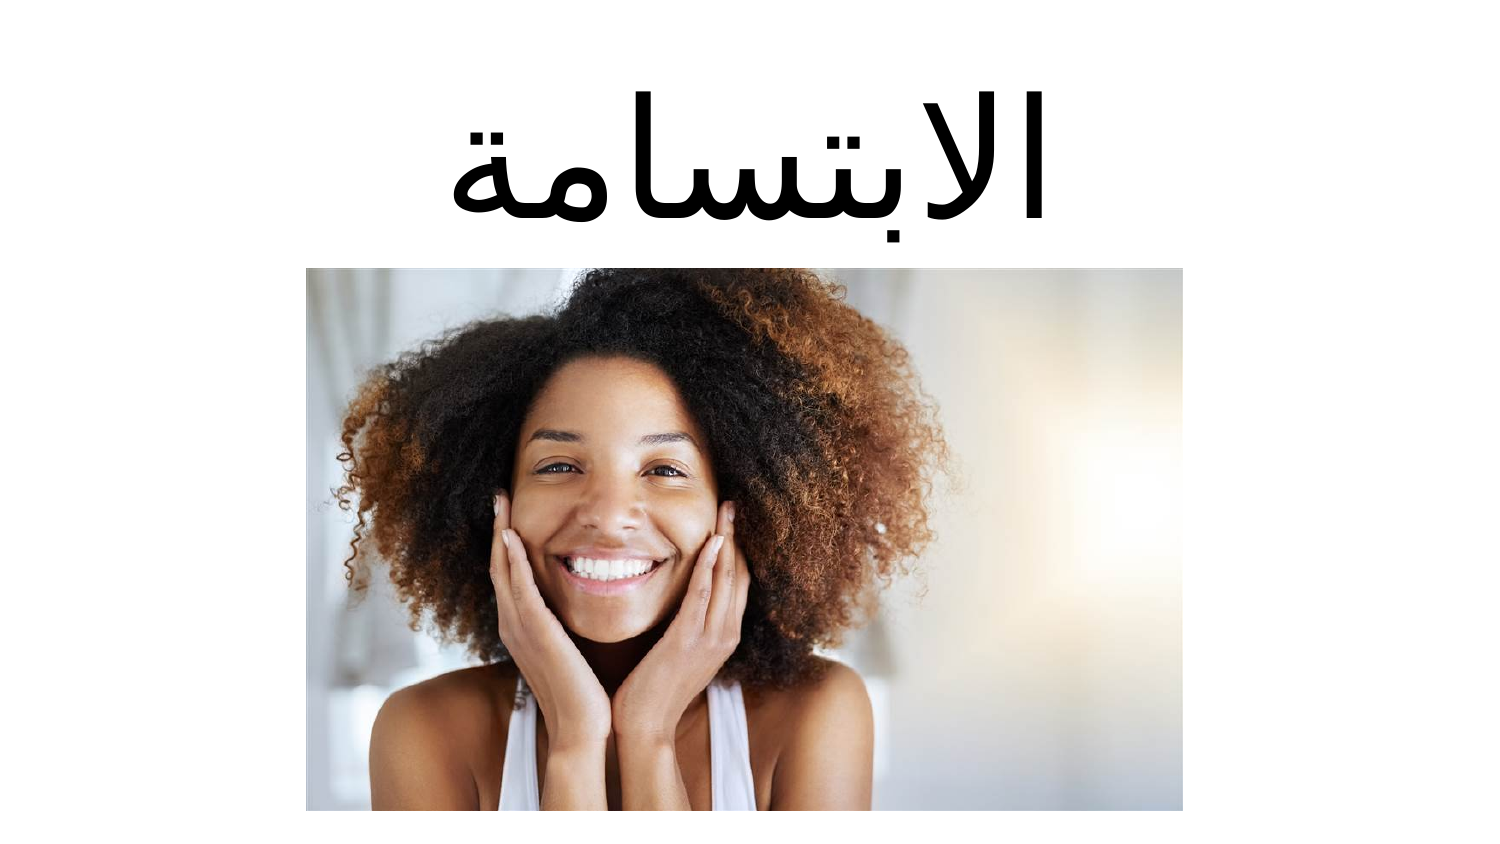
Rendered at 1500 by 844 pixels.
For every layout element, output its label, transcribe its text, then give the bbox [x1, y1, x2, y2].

picture [306, 268, 1183, 811]
title الابتسامة [51, 32, 1449, 269]
